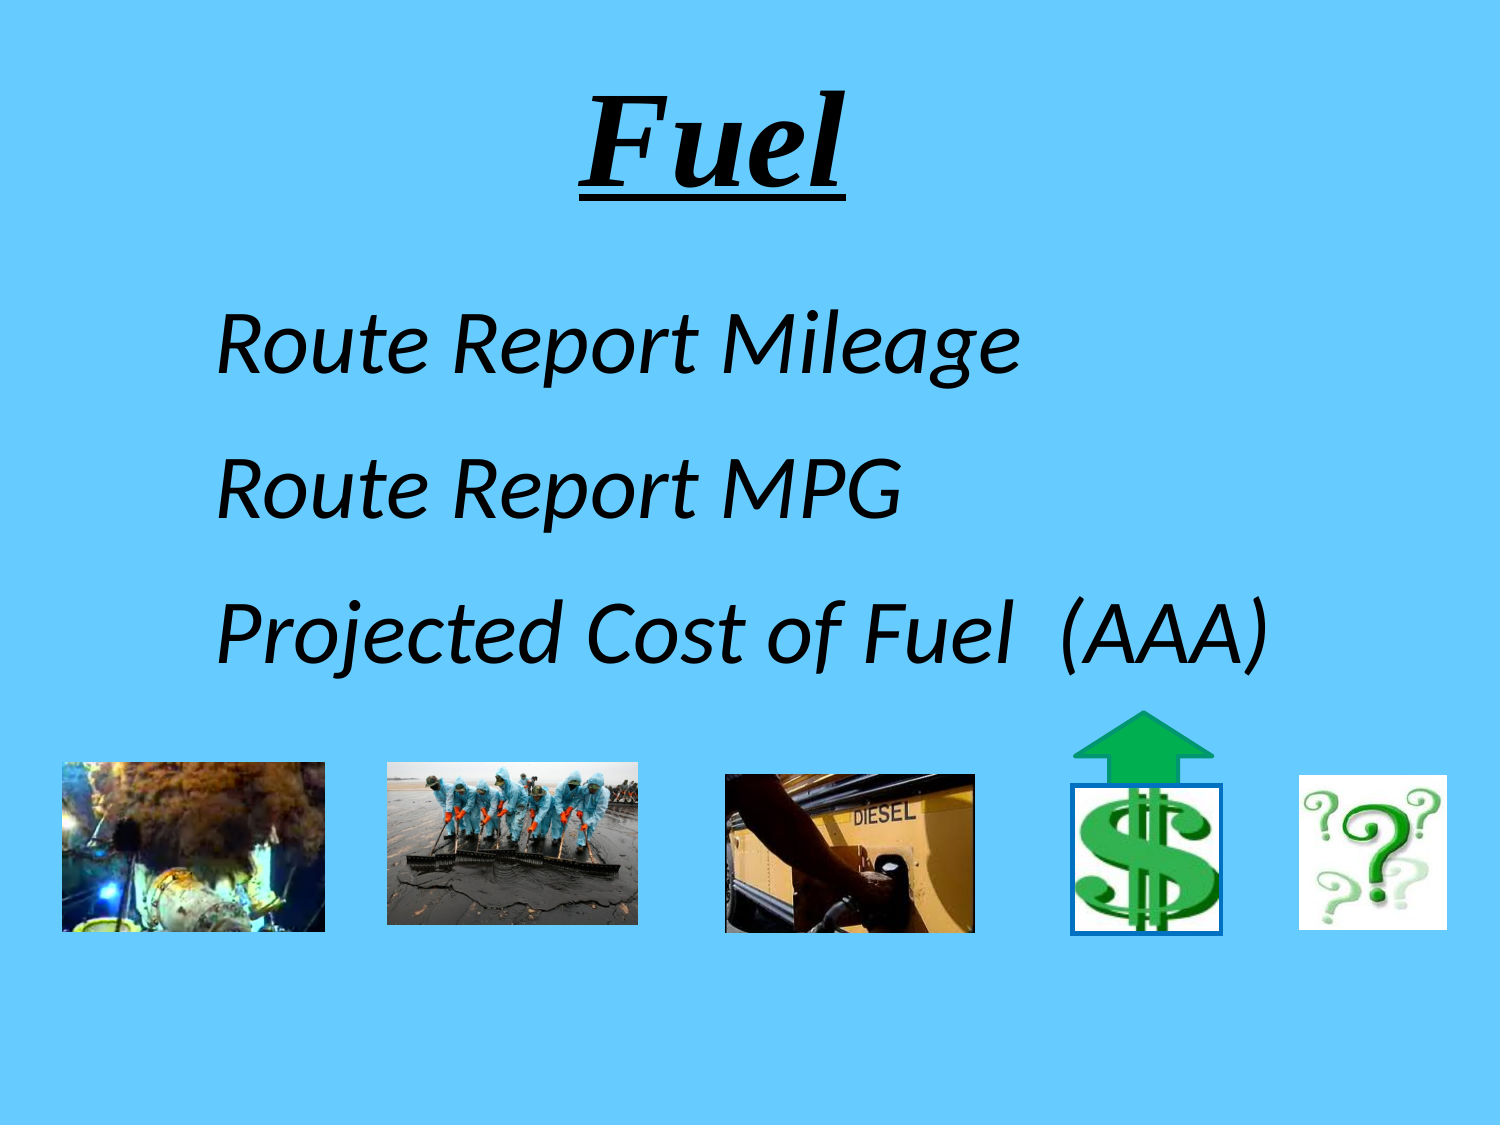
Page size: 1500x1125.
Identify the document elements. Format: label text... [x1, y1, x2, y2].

picture [1299, 775, 1448, 930]
picture [724, 774, 976, 933]
text_box Route Report Mileage Route Report MPG Projected Cost of Fuel (AAA) [125, 274, 1425, 690]
picture [62, 762, 326, 932]
picture [387, 762, 638, 926]
title Fuel [74, 37, 1351, 226]
picture [1074, 787, 1219, 932]
text_box [1072, 710, 1215, 783]
